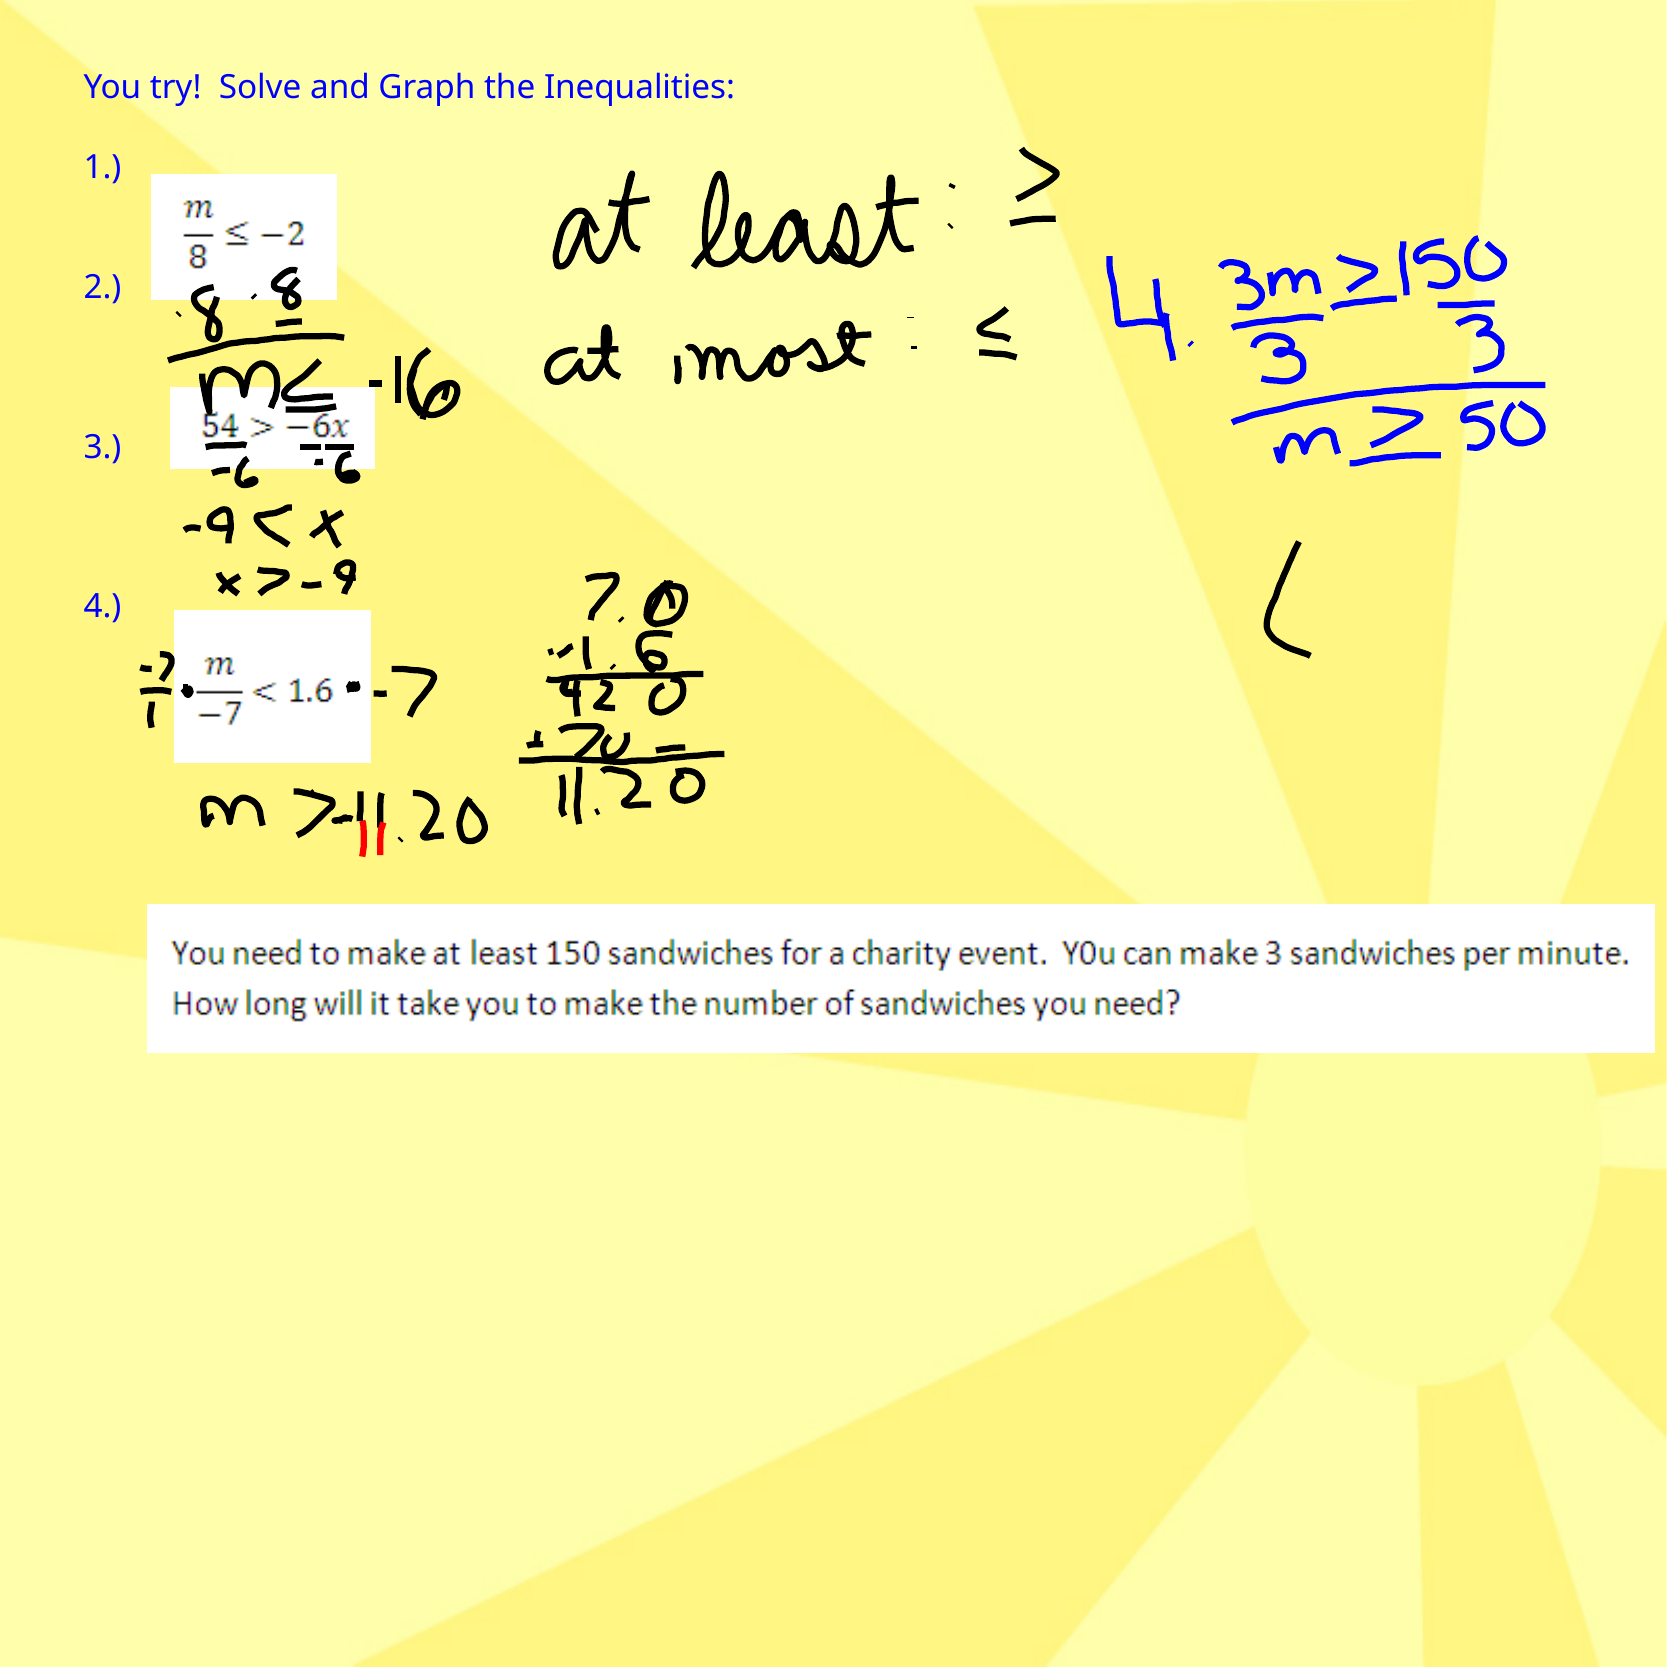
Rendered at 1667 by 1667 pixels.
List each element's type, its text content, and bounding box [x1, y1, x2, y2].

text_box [347, 668, 435, 717]
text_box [555, 148, 1057, 268]
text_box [167, 286, 458, 420]
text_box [1231, 237, 1546, 464]
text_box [1463, 402, 1543, 448]
text_box [183, 526, 201, 531]
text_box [1109, 255, 1192, 361]
text_box [1265, 541, 1311, 657]
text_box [361, 820, 384, 857]
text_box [518, 574, 725, 806]
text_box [252, 269, 302, 285]
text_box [547, 308, 1017, 383]
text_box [205, 444, 358, 486]
text_box [202, 796, 264, 826]
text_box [140, 654, 192, 729]
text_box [218, 562, 356, 595]
text_box You try! Solve and Graph the Inequalities: 1.) 2.) 3.) 4.) [68, 58, 1065, 632]
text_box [561, 766, 600, 825]
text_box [256, 507, 343, 547]
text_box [293, 791, 486, 842]
picture [0, 0, 1667, 1667]
text_box [1219, 262, 1226, 281]
text_box [208, 508, 232, 544]
